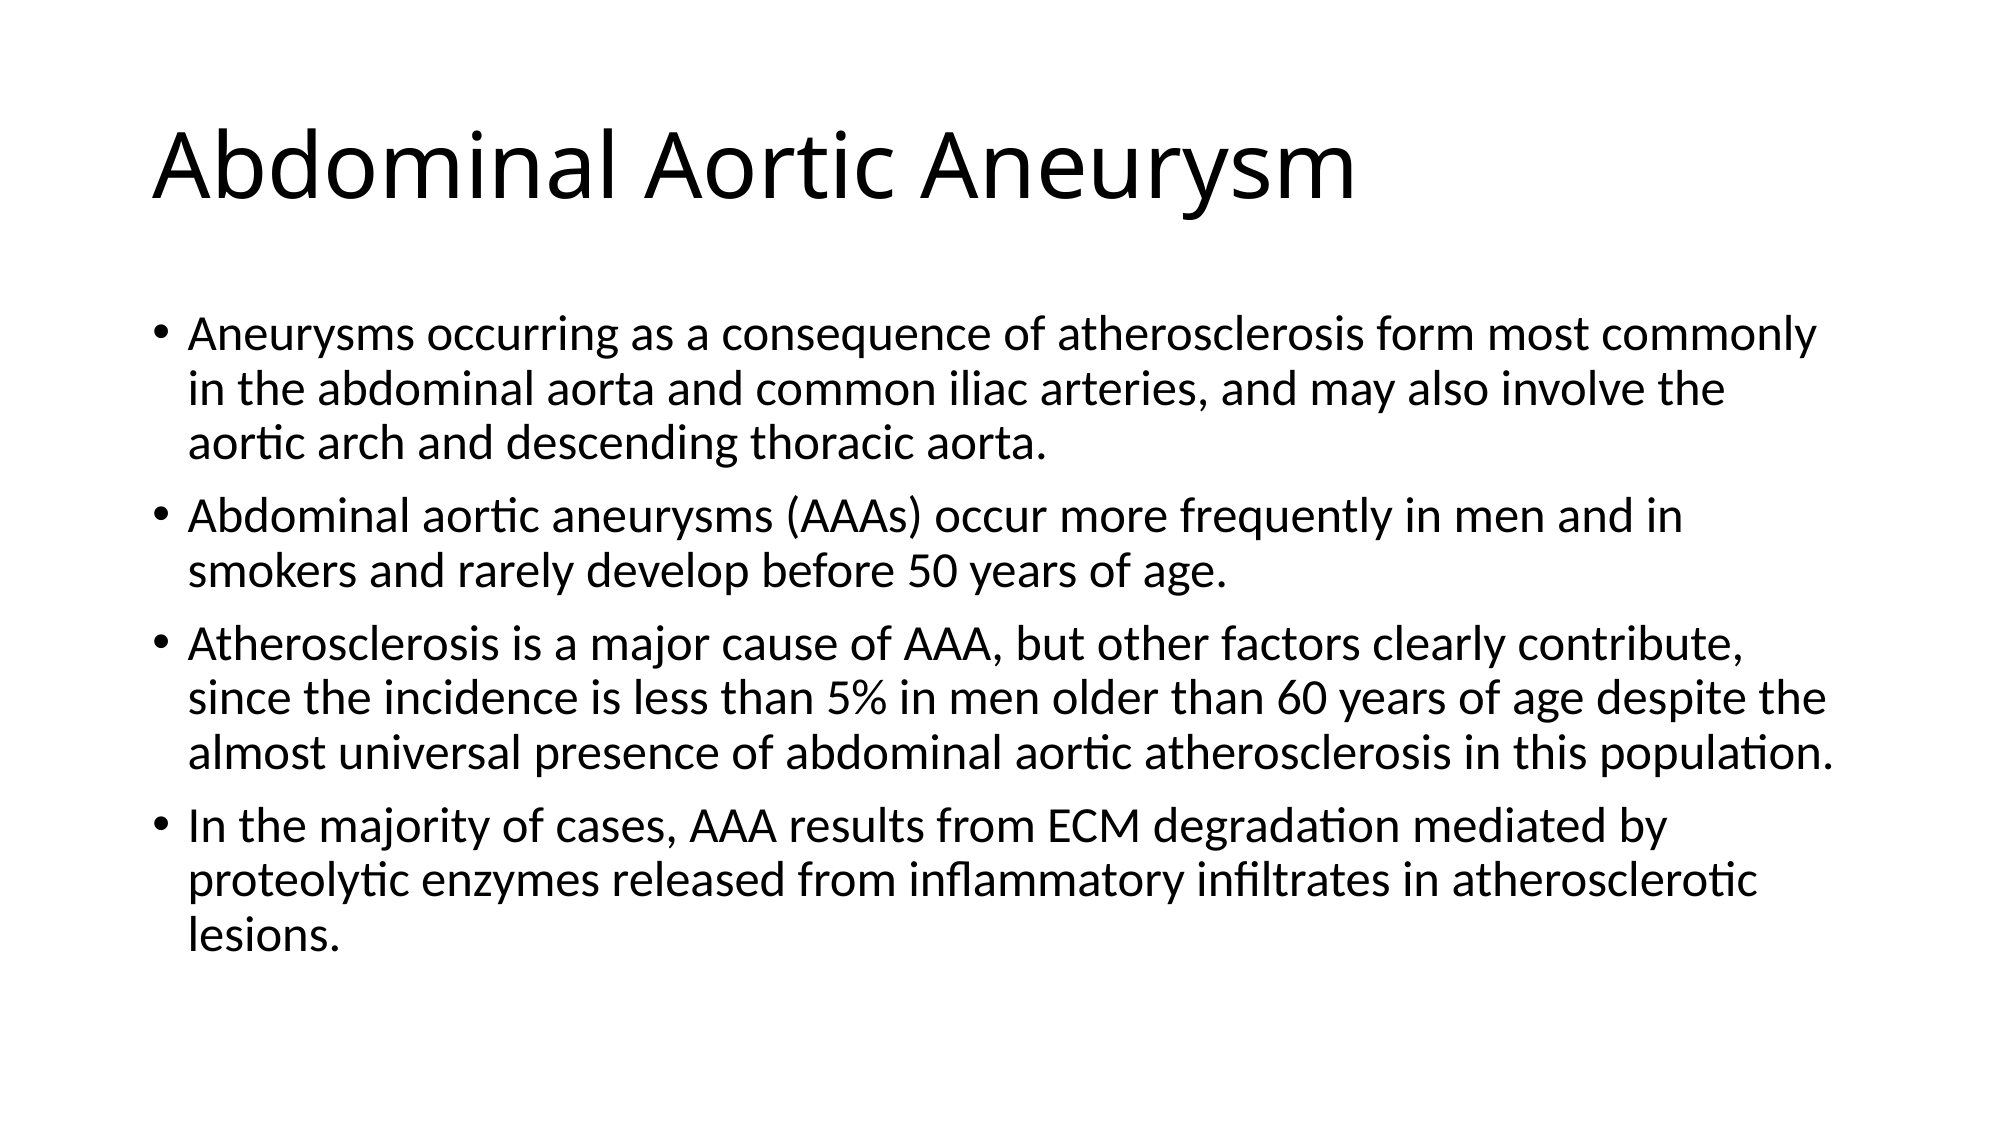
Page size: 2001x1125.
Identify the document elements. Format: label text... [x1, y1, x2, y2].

list Aneurysms occurring as a consequence of atherosclerosis form most commonly in the abdominal aorta and common iliac arteries, and may also involve the aortic arch and descending thoracic aorta. Abdominal aortic aneurysms (AAAs) occur more frequently in men and in smokers and rarely develop before 50 years of age. Atherosclerosis is a major cause of AAA, but other factors clearly contribute, since the incidence is less than 5% in men older than 60 years of age despite the almost universal presence of abdominal aortic atherosclerosis in this population. In the majority of cases, AAA results from ECM degradation mediated by proteolytic enzymes released from inflammatory infiltrates in atherosclerotic lesions. [137, 299, 1863, 1014]
title Abdominal Aortic Aneurysm [137, 59, 1863, 278]
